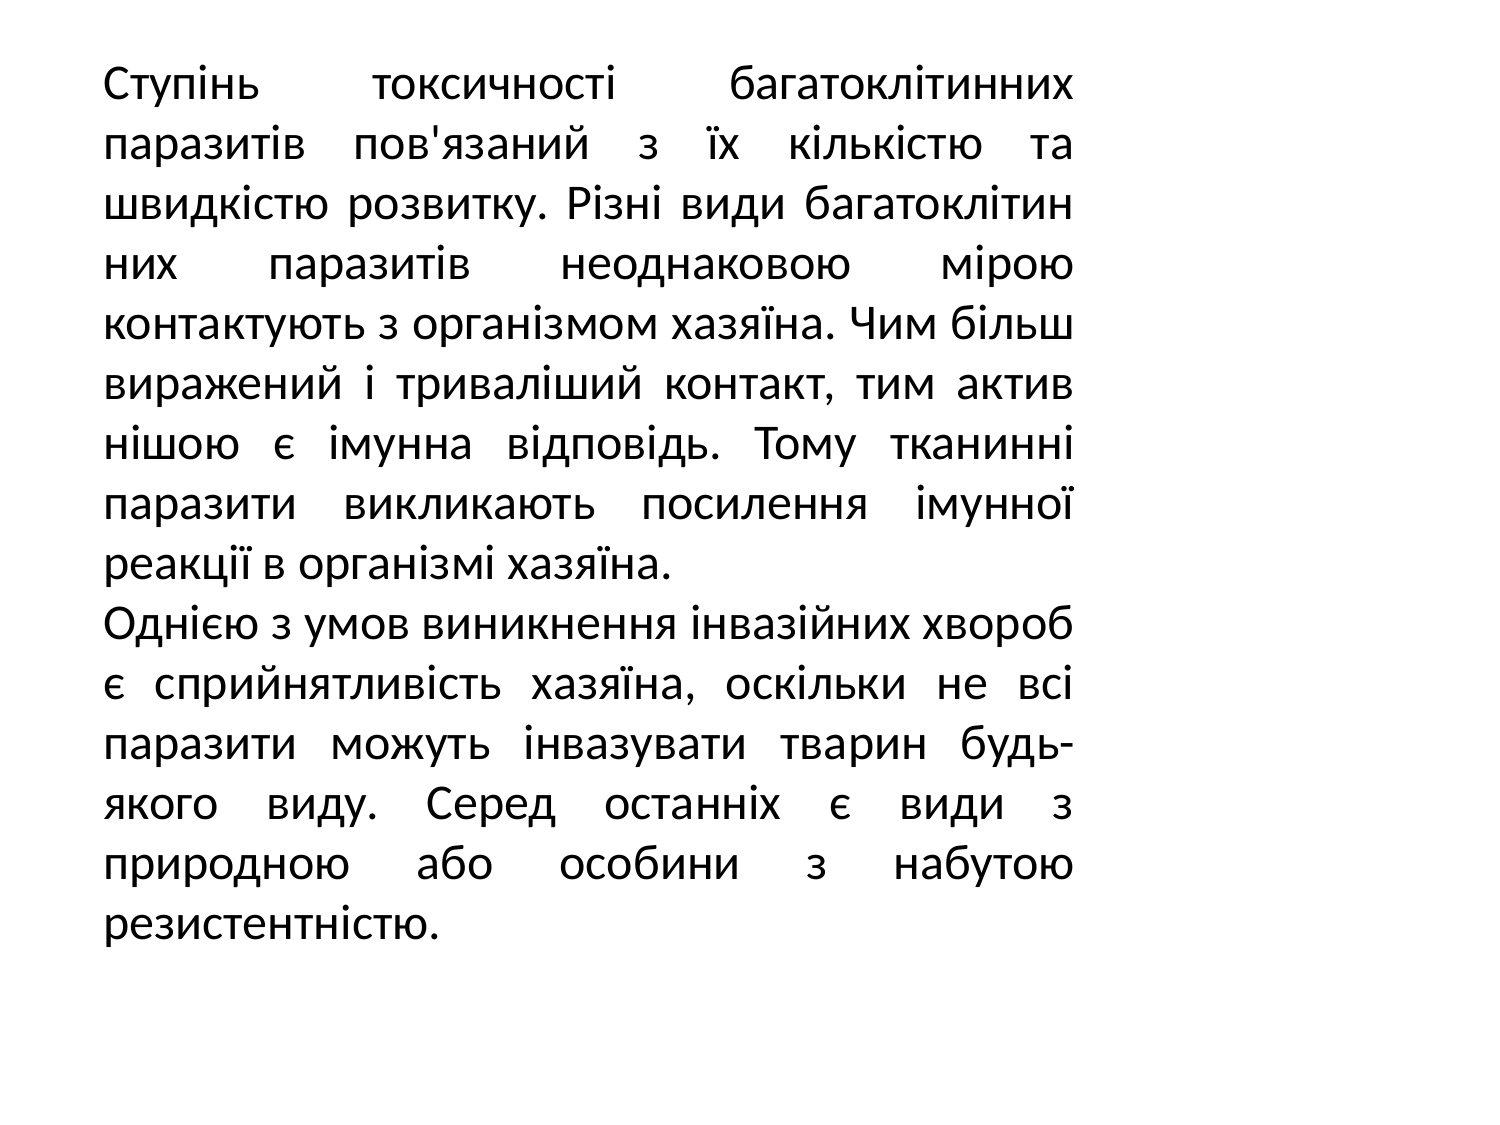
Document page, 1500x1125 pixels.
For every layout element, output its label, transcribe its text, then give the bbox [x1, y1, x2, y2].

text_box Ступінь токсичності багатоклітинних паразитів пов'язаний з їх кількістю та швидкістю розвитку. Різні види багатоклітин­них паразитів неоднаковою мірою контактують з організмом ха­зяїна. Чим більш виражений і триваліший контакт, тим актив­нішою є імунна відповідь. Тому тканинні паразити викликають посилення імунної реакції в організмі хазяїна. Однією з умов виникнення інвазійних хвороб є сприйнятли­вість хазяїна, оскільки не всі паразити можуть інвазувати тва­рин будь-якого виду. Серед останніх є види з природною або осо­бини з набутою резистентністю. [88, 42, 1090, 958]
